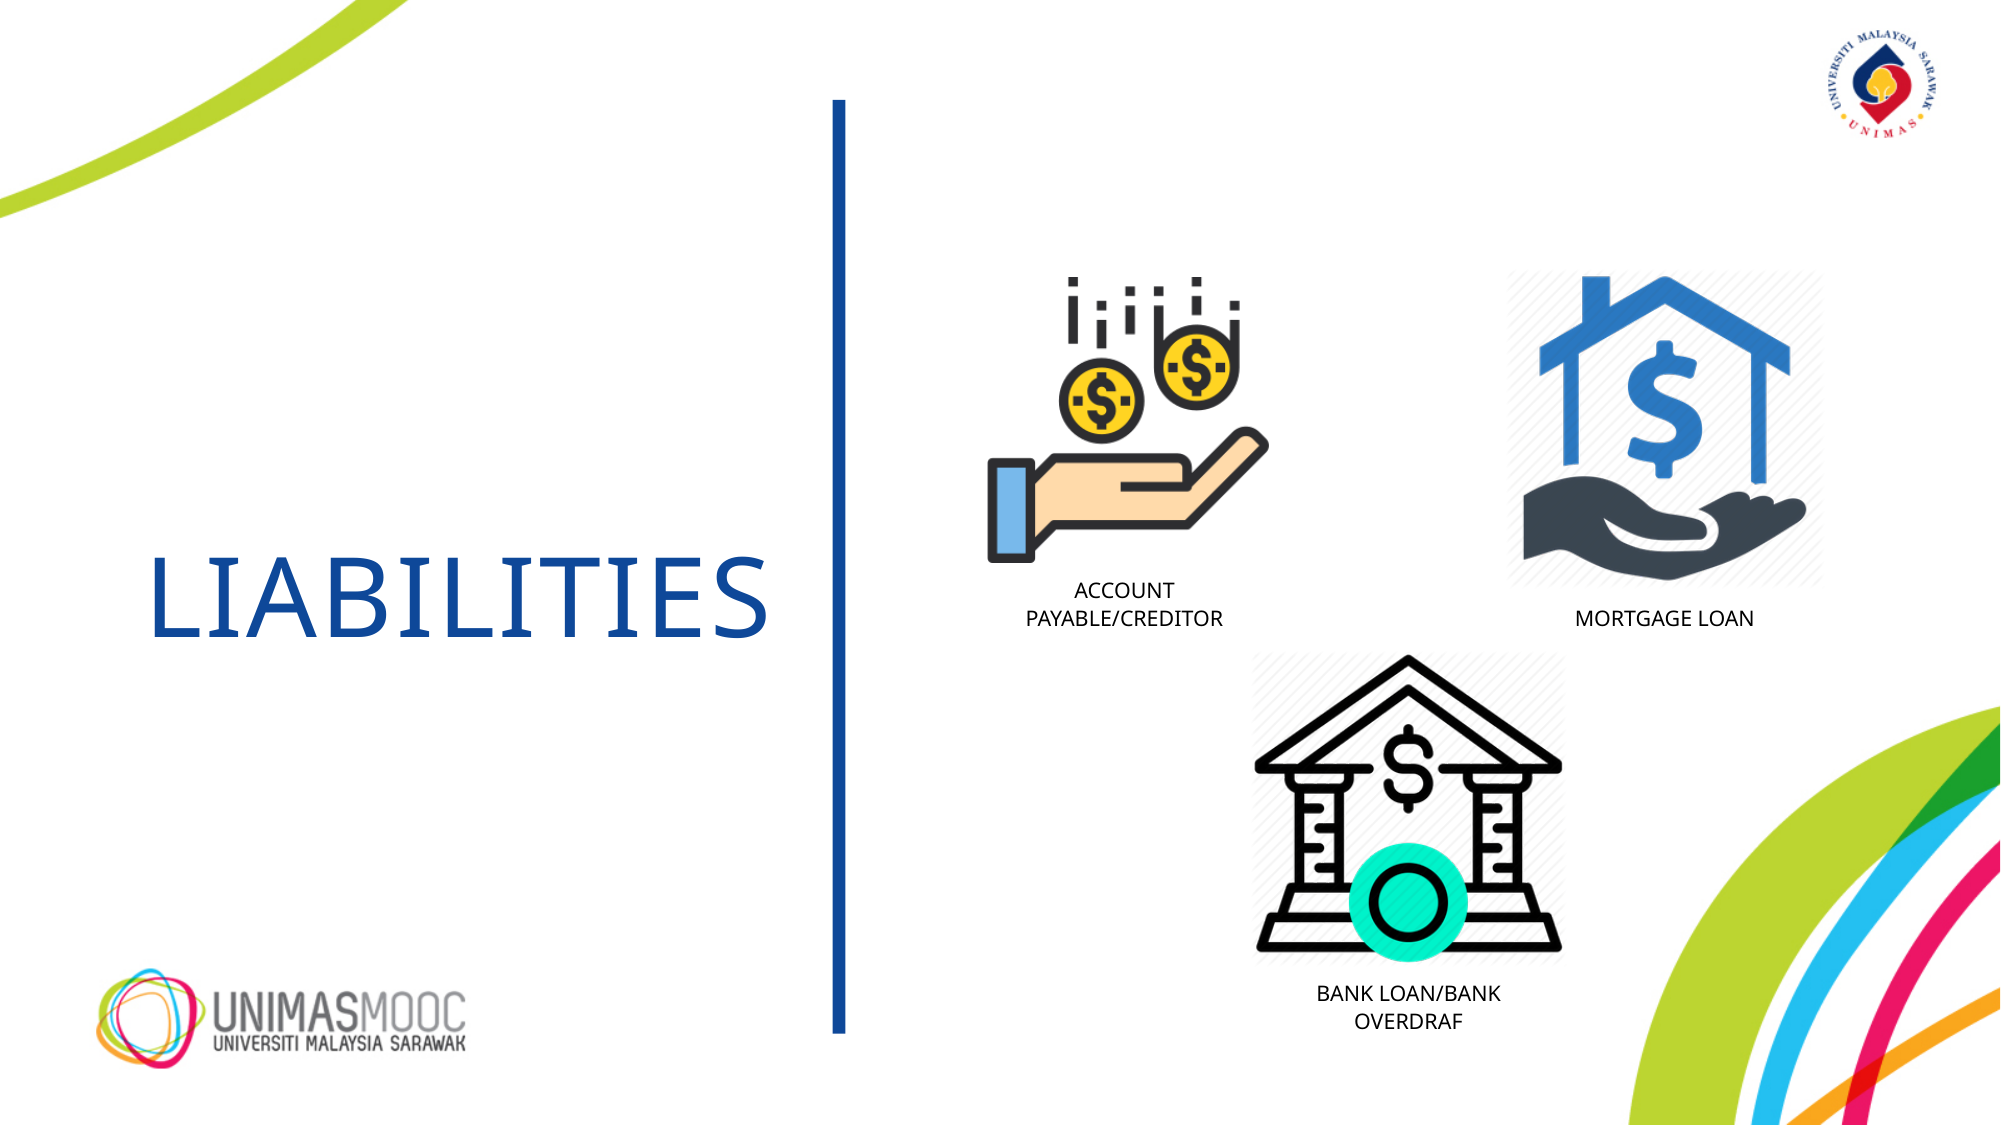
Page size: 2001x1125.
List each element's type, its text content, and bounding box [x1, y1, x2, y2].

text_box BANK LOAN/BANK OVERDRAF [1262, 978, 1555, 1035]
text_box [832, 99, 846, 1034]
text_box MORTGAGE LOAN [1518, 602, 1812, 631]
picture [0, 0, 2001, 1125]
text_box LIABILITIES [92, 537, 773, 660]
text_box ACCOUNT PAYABLE/CREDITOR [978, 574, 1271, 631]
